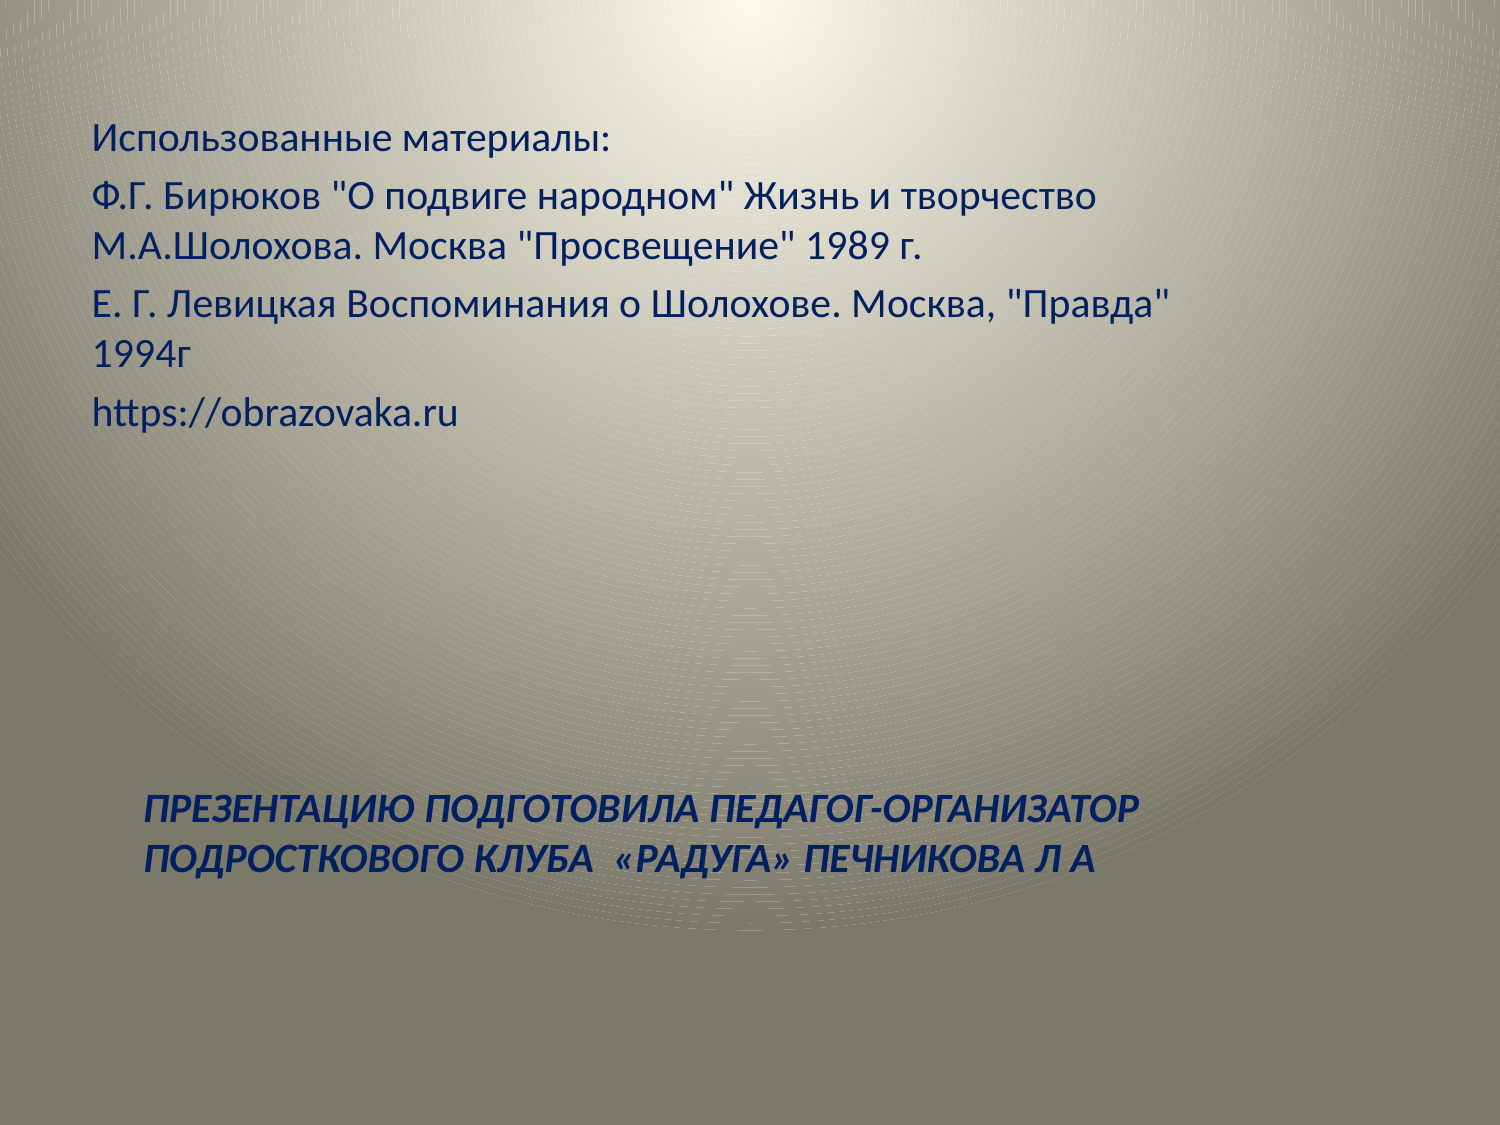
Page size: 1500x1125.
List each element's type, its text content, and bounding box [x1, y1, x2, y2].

list Использованные материалы: Ф.Г. Бирюков "О подвиге народном" Жизнь и творчество М.А.Шолохова. Москва "Просвещение" 1989 г. Е. Г. Левицкая Воспоминания о Шолохове. Москва, "Правда" 1994г https://obrazovaka.ru [76, 101, 1294, 457]
title Презентацию подготовила педагог-организатор подросткового клуба «Радуга» Печникова Л А [118, 722, 1394, 947]
